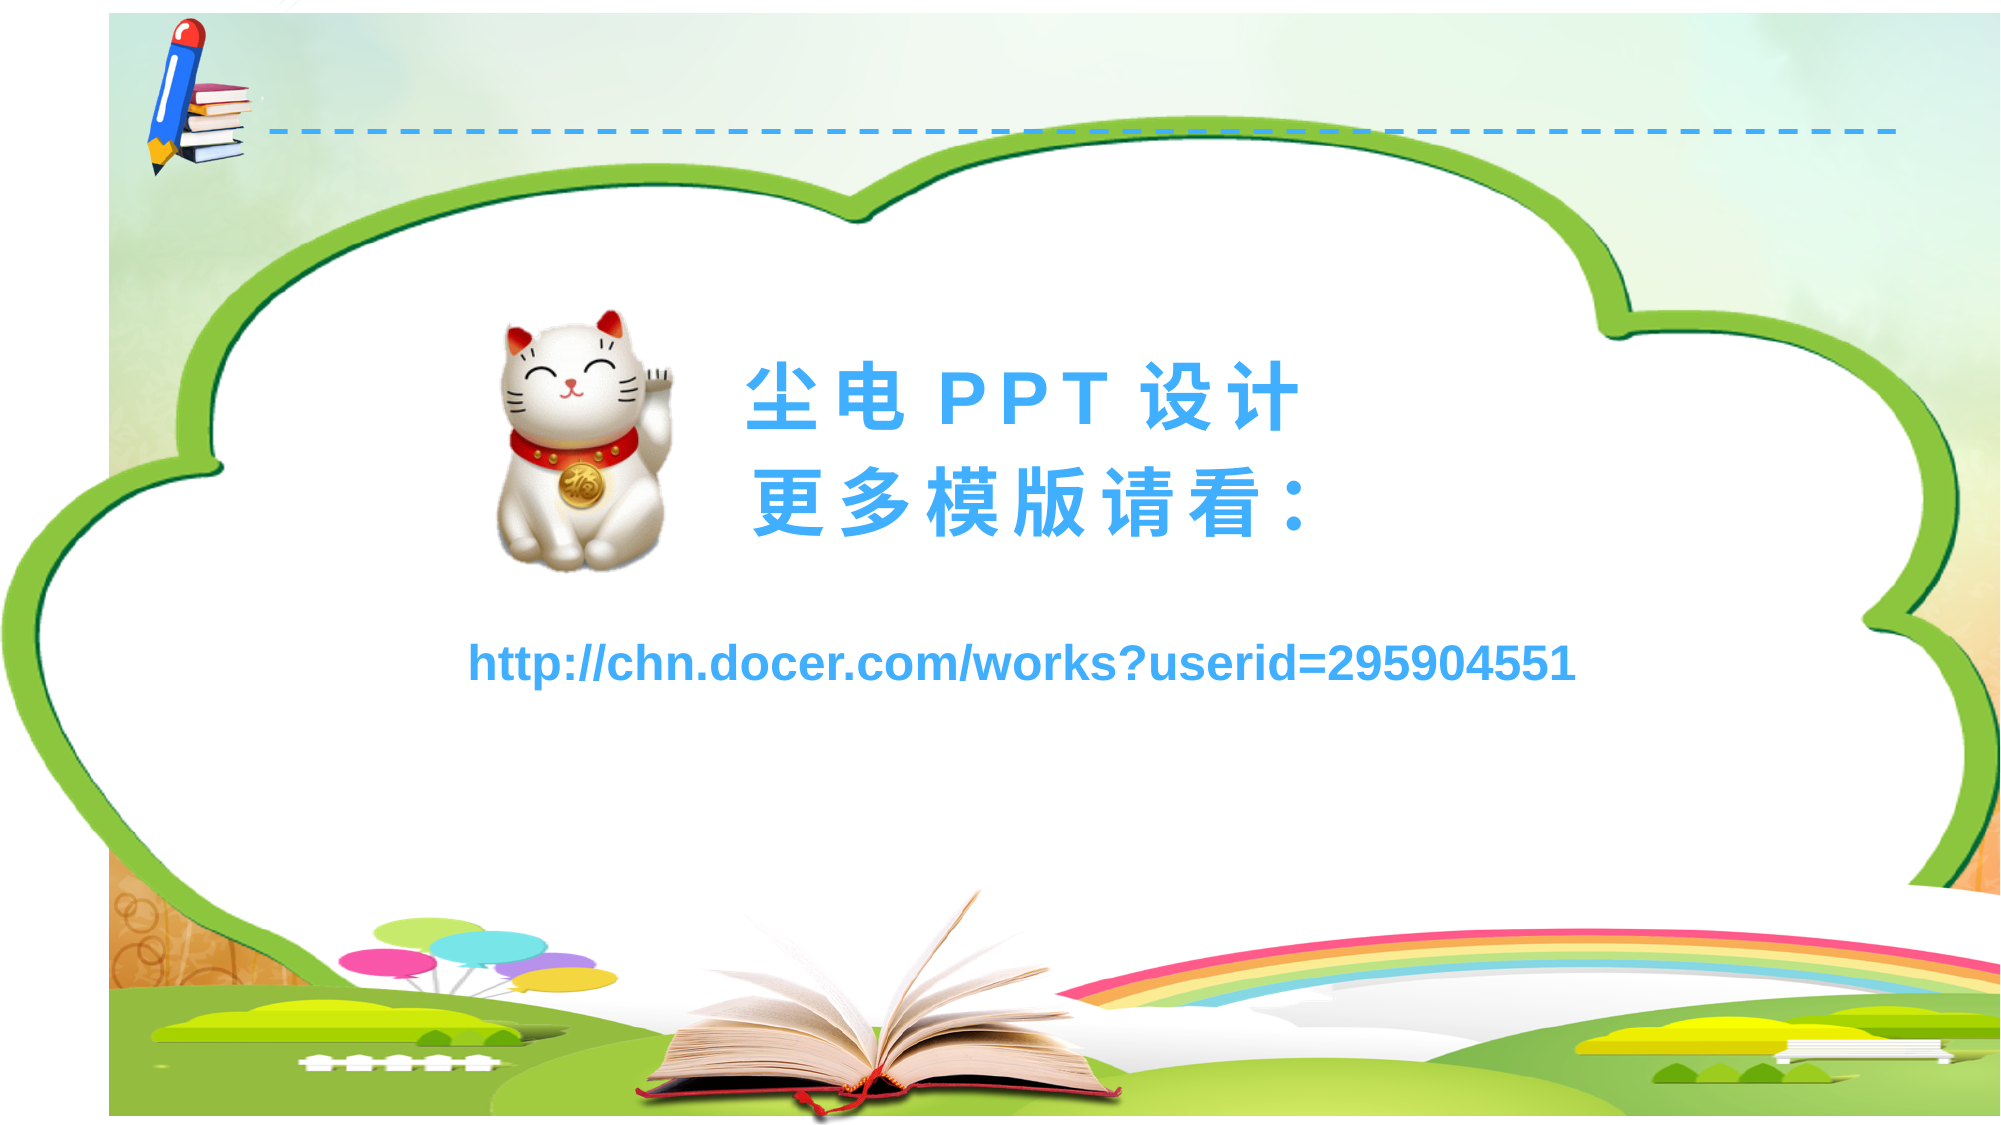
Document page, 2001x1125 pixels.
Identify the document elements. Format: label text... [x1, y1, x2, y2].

picture [0, 0, 2001, 1125]
text_box http://chn.docer.com/works?userid=295904551 [452, 622, 1593, 698]
text_box 尘电PPT设计 [721, 341, 1337, 447]
text_box 更多模版请看： [735, 448, 1617, 553]
